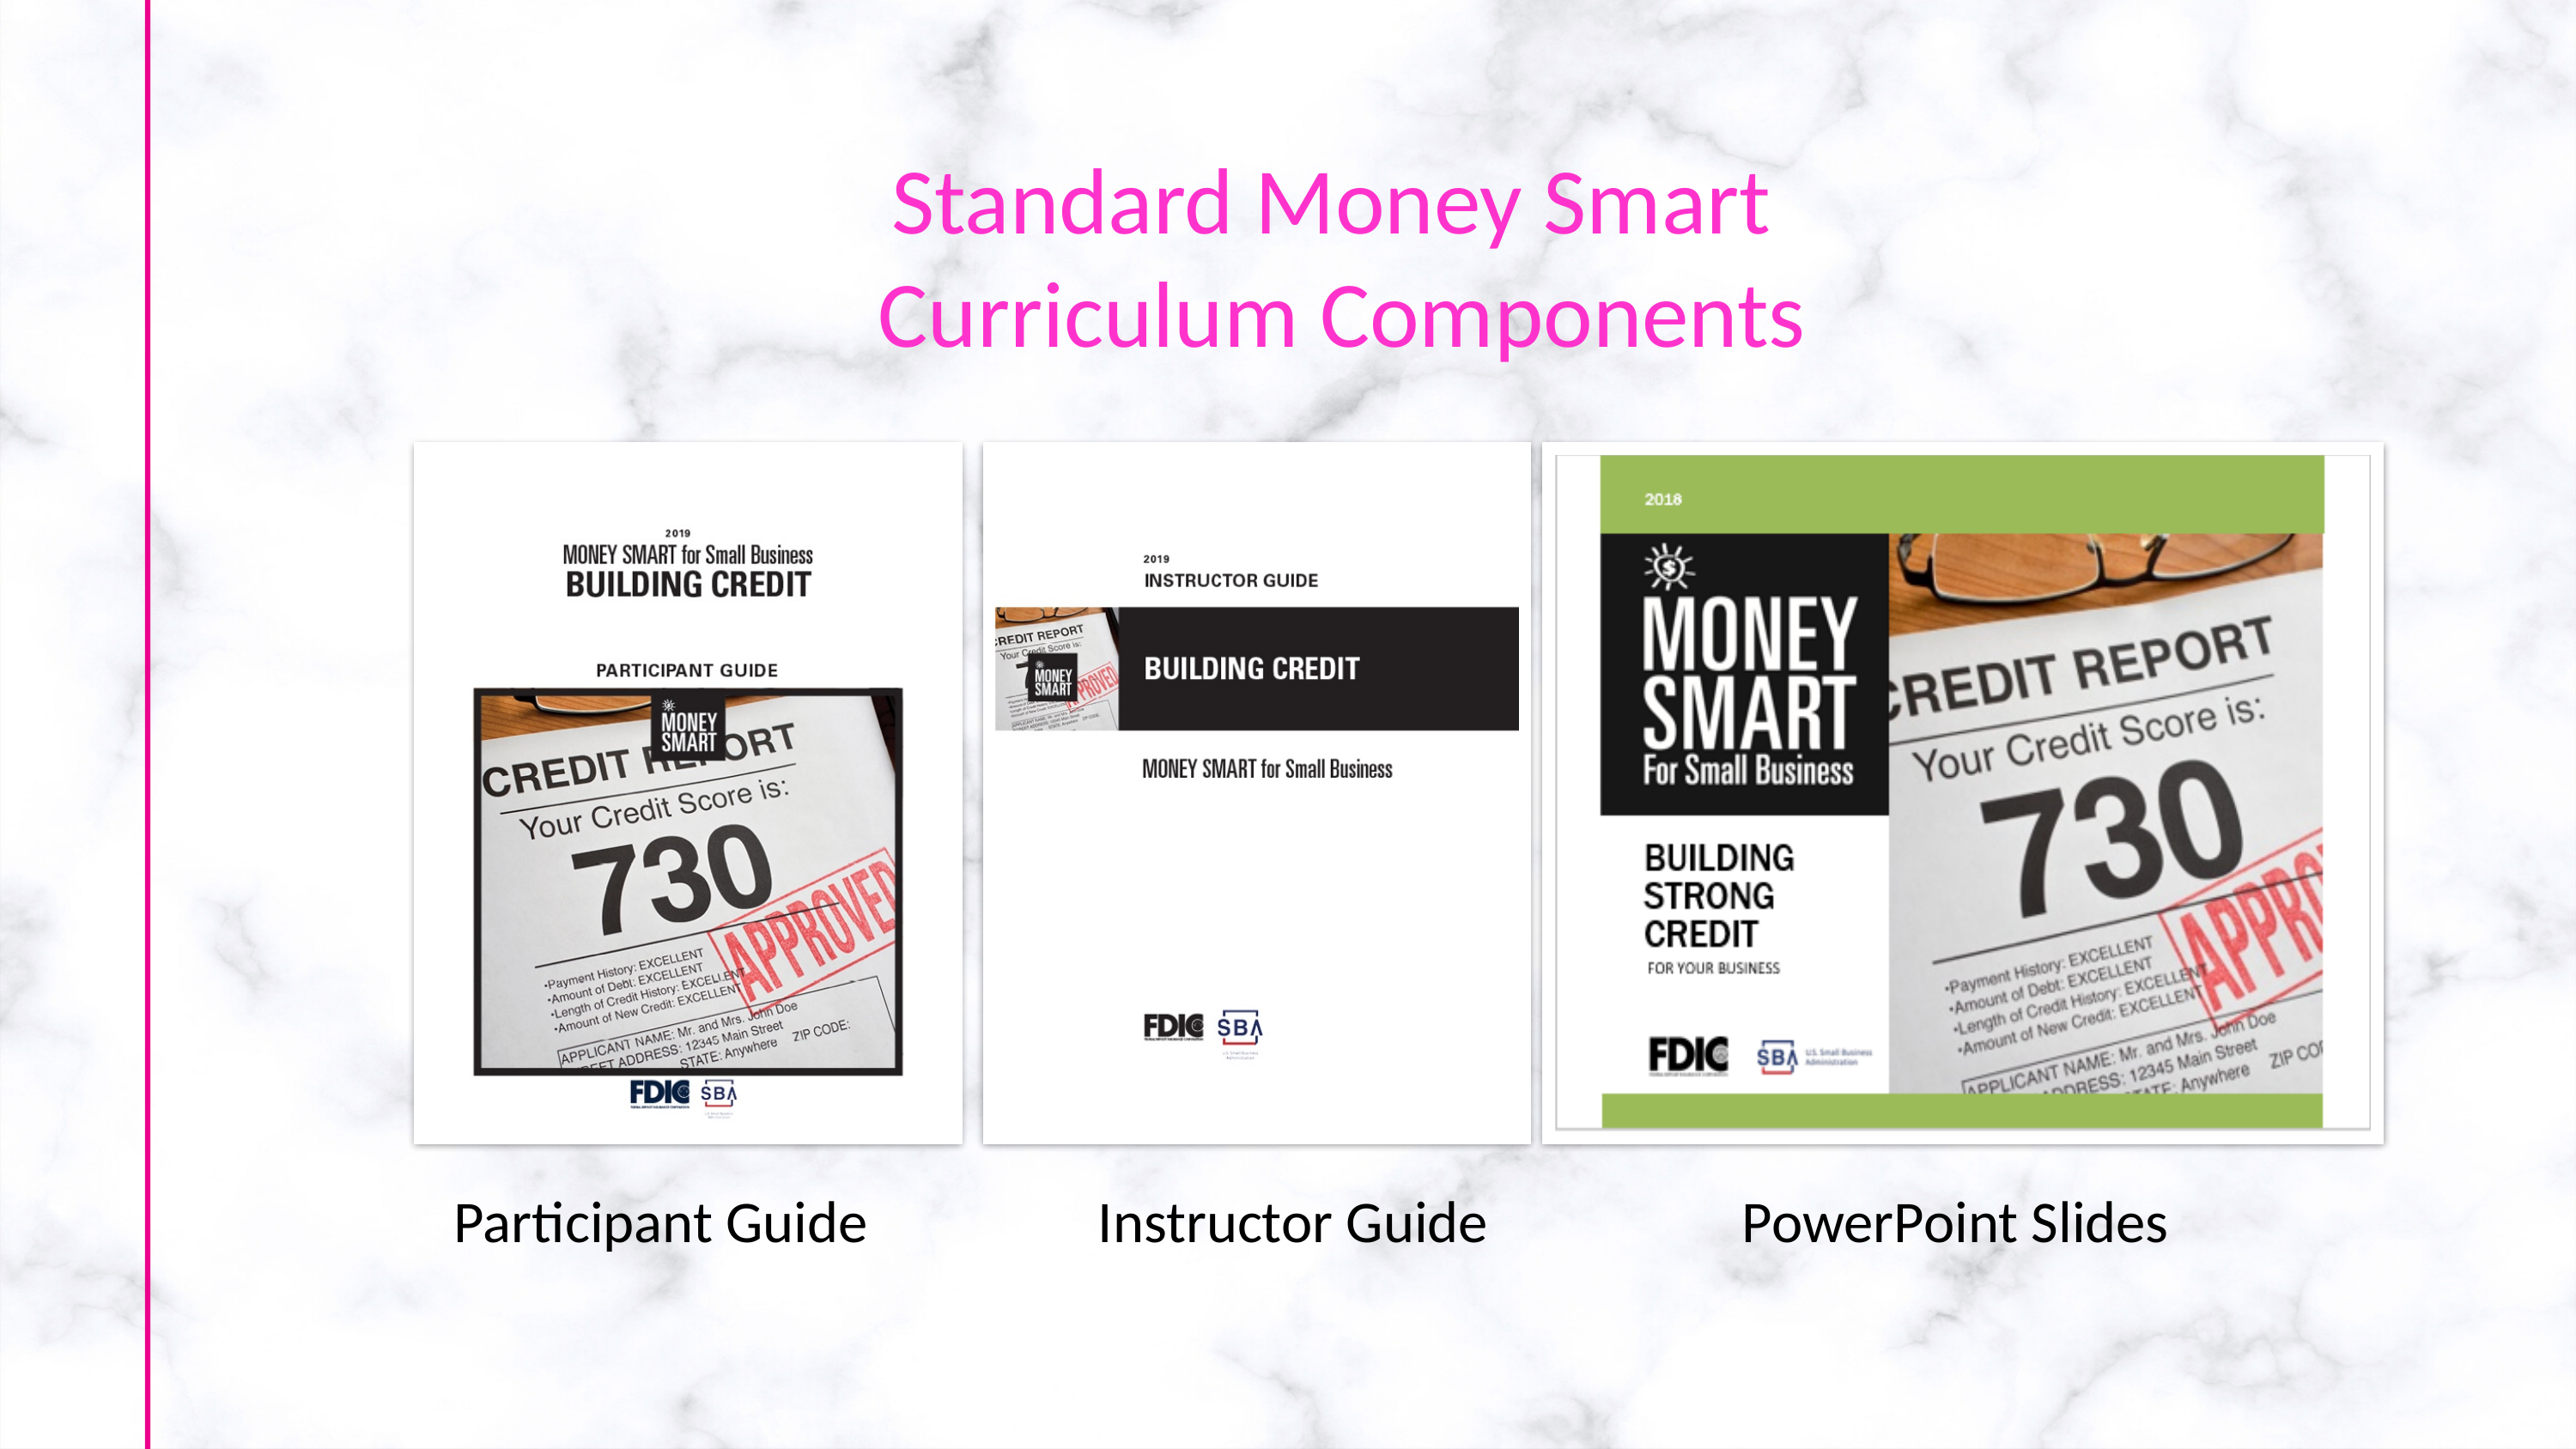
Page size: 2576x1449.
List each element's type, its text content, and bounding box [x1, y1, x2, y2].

text_box [144, 0, 151, 1449]
text_box Participant Guide Instructor Guide PowerPoint Slides [441, 1177, 2224, 1261]
picture [0, 0, 144, 1449]
picture [151, 0, 2576, 1449]
text_box Standard Money Smart Curriculum Components [441, 134, 2243, 376]
